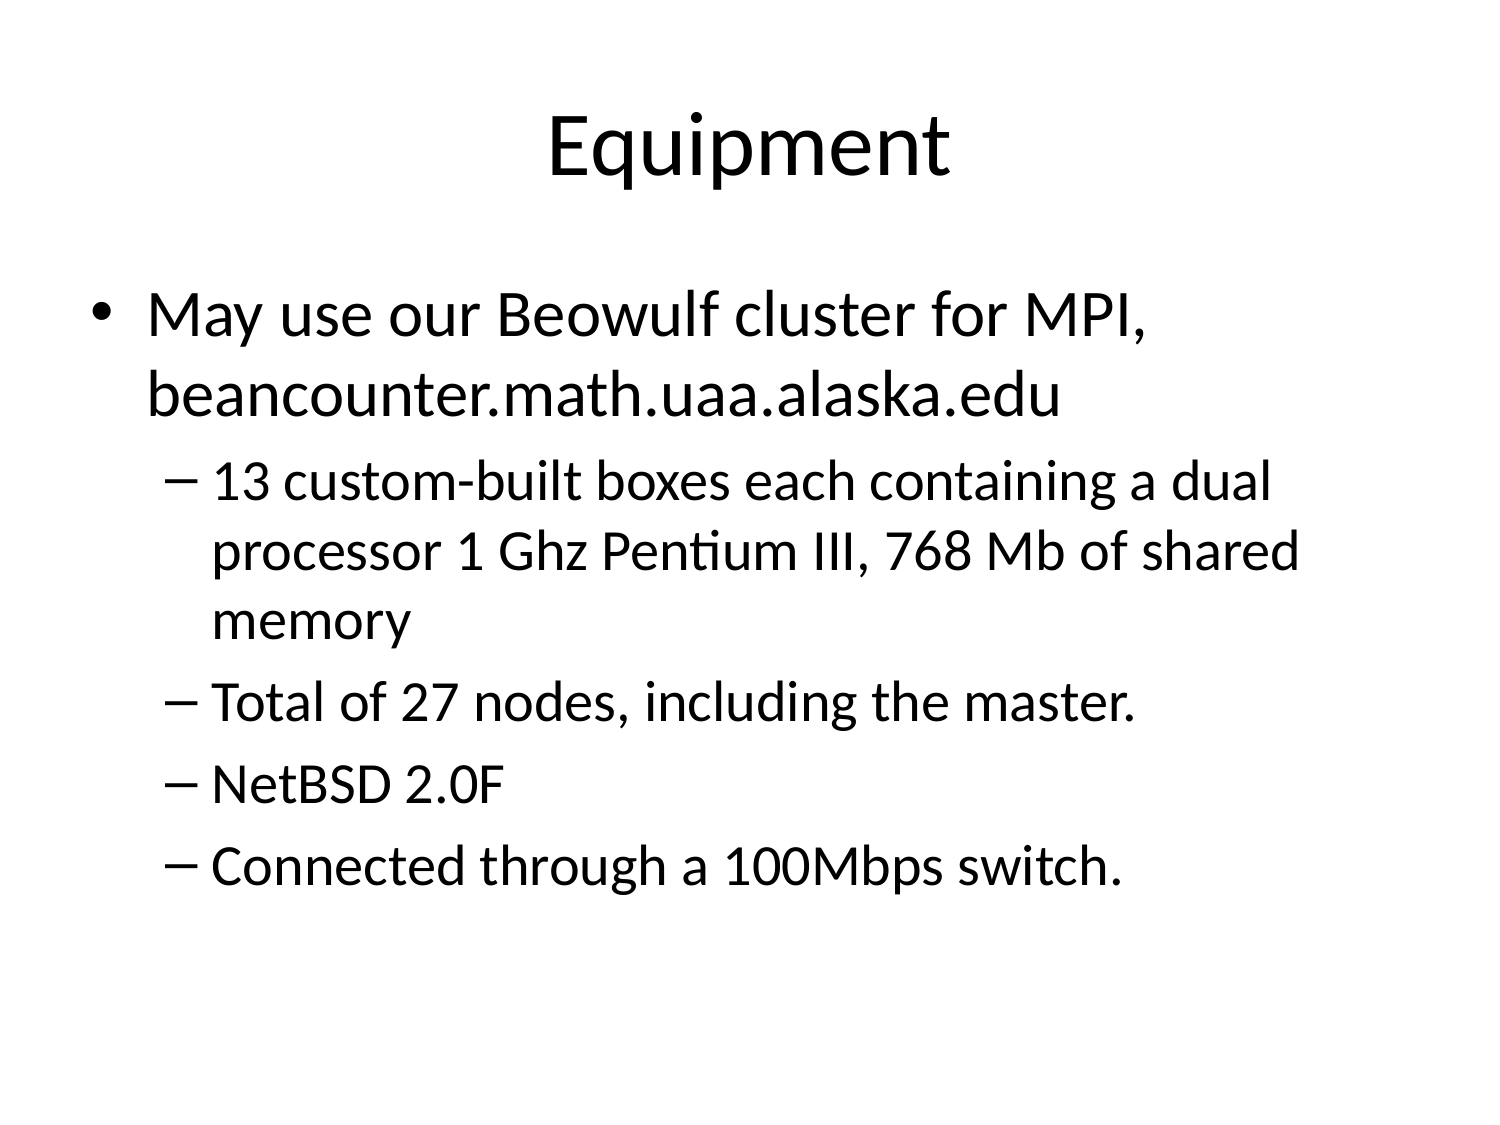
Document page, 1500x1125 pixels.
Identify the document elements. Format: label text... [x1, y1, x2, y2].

title Equipment [75, 45, 1425, 233]
list May use our Beowulf cluster for MPI, beancounter.math.uaa.alaska.edu 13 custom-built boxes each containing a dual processor 1 Ghz Pentium III, 768 Mb of shared memory Total of 27 nodes, including the master. NetBSD 2.0F Connected through a 100Mbps switch. [75, 262, 1425, 1005]
